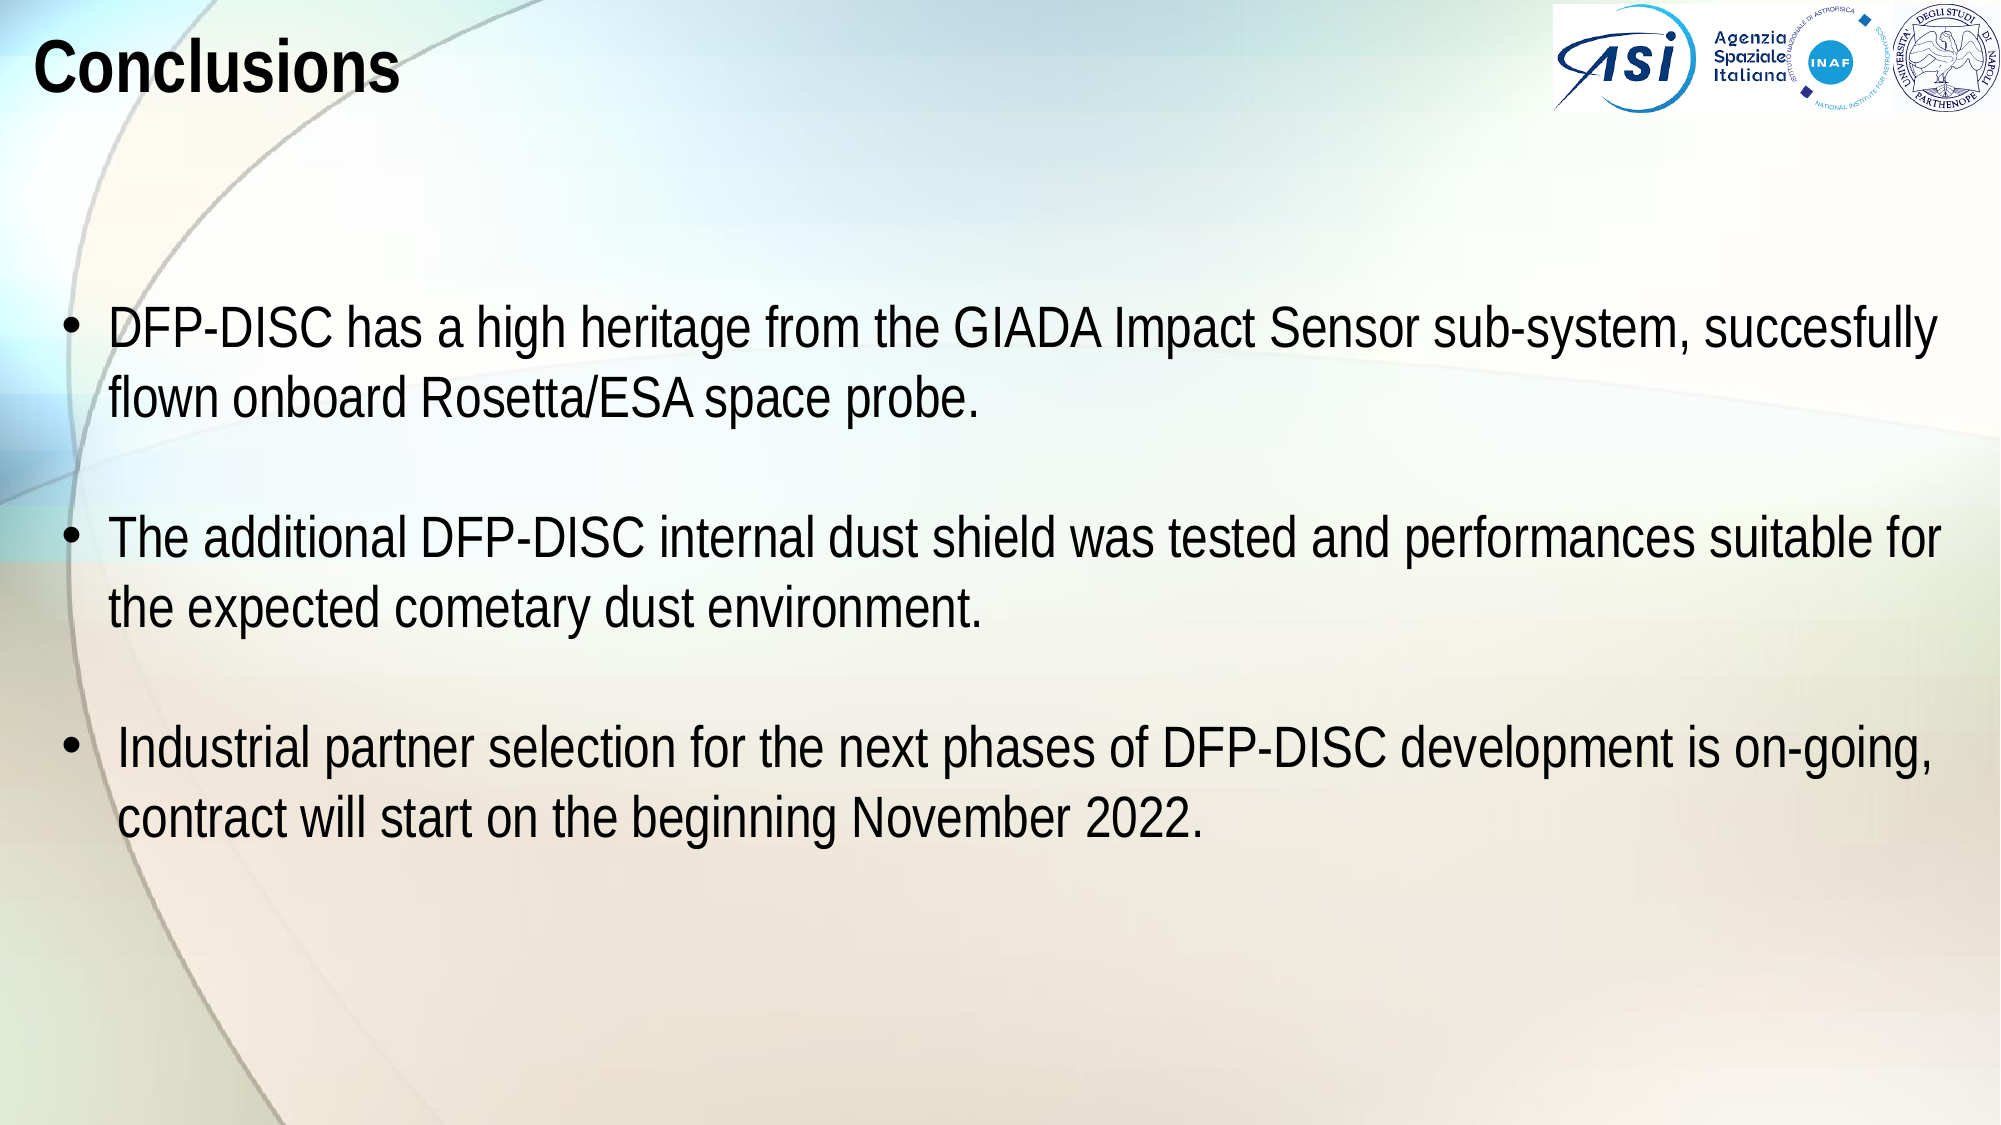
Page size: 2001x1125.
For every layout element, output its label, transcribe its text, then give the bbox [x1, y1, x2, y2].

picture [0, 0, 2001, 1125]
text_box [1553, 3, 2000, 113]
text_box Conclusions [18, 17, 1234, 109]
text_box DFP-DISC has a high heritage from the GIADA Impact Sensor sub-system, succesfully flown onboard Rosetta/ESA space probe. The additional DFP-DISC internal dust shield was tested and performances suitable for the expected cometary dust environment. Industrial partner selection for the next phases of DFP-DISC development is on-going, contract will start on the beginning November 2022. [46, 281, 2000, 857]
